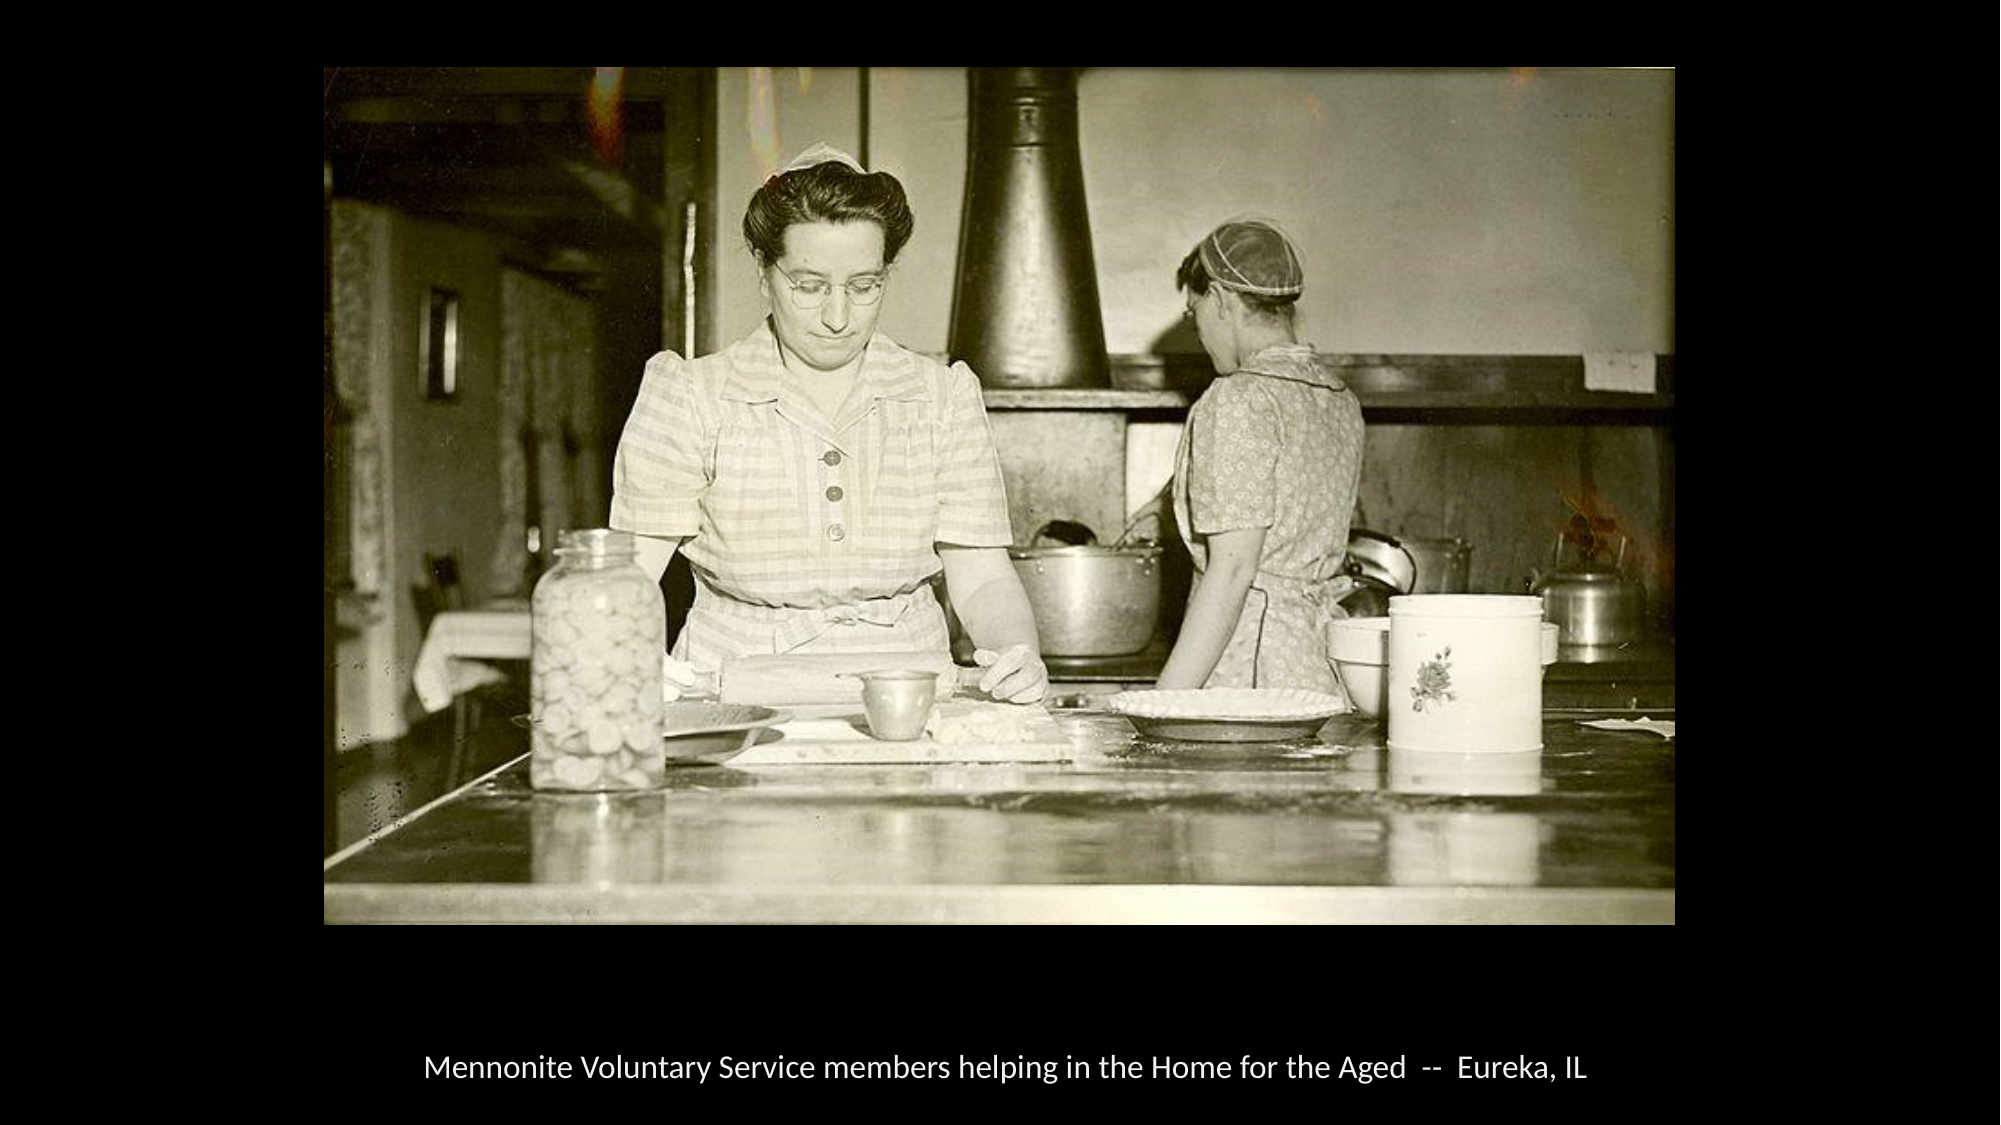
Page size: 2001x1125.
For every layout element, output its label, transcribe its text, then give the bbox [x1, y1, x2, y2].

picture [324, 66, 1676, 926]
text_box Mennonite Voluntary Service members helping in the Home for the Aged -- Eureka, IL [287, 1037, 1725, 1093]
